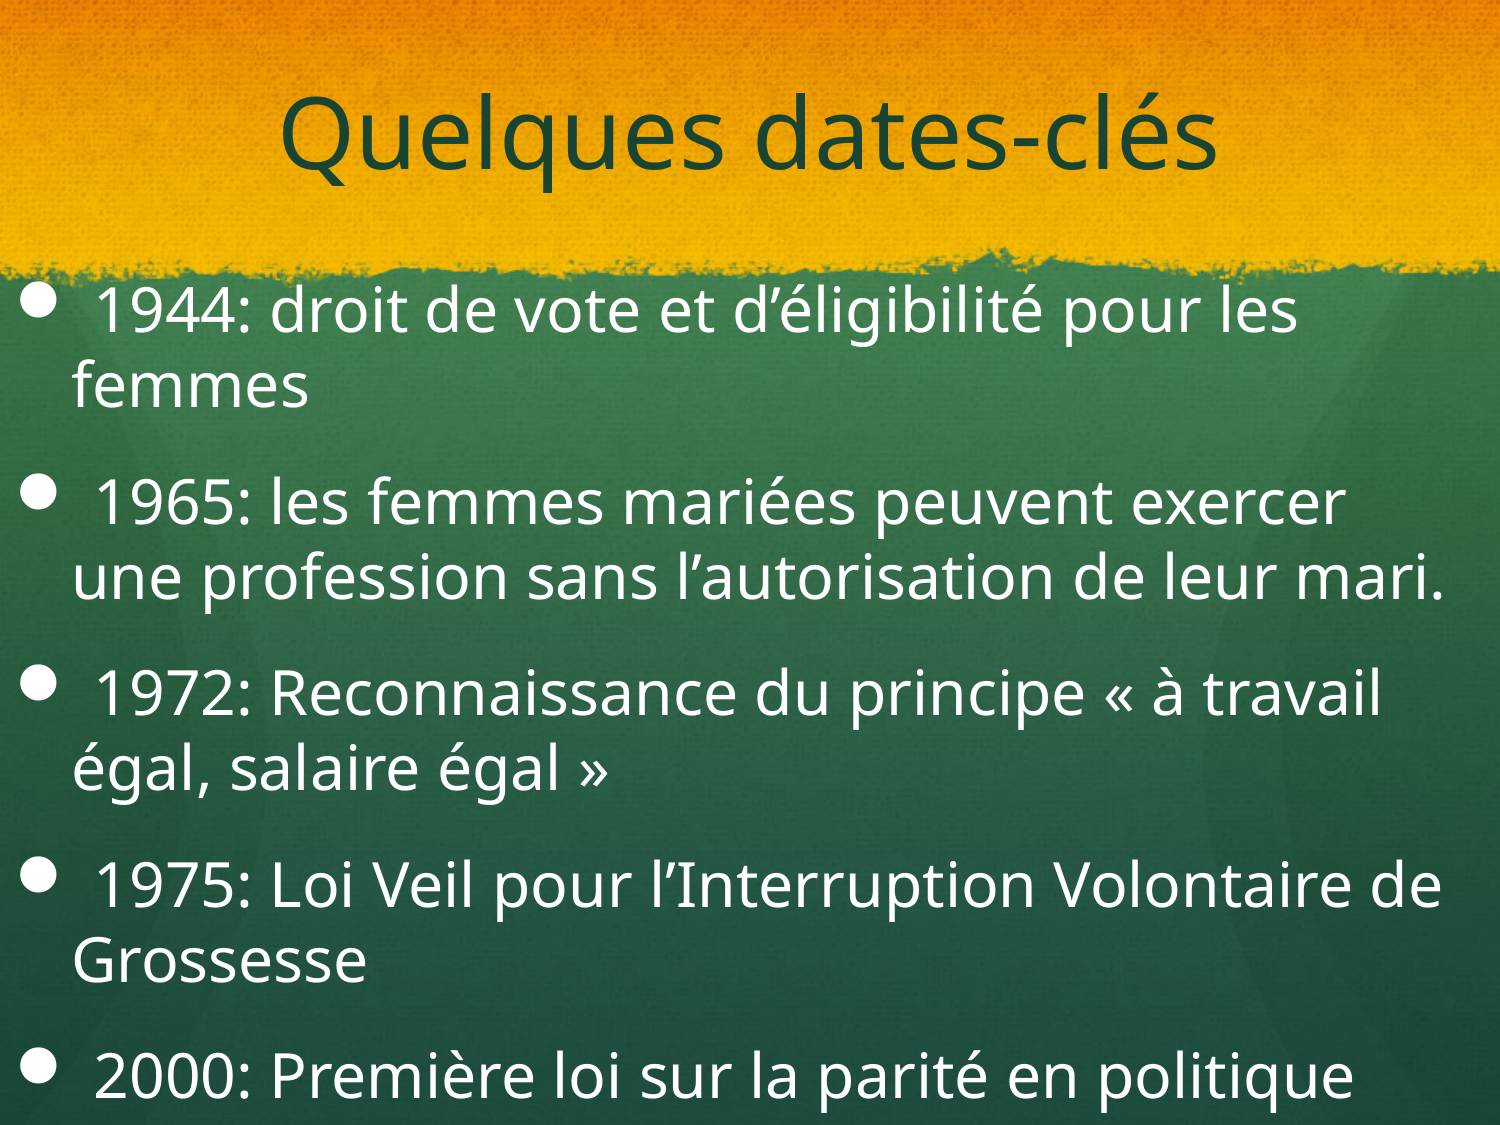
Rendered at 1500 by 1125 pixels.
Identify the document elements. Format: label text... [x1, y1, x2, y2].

title Quelques dates-clés [125, 13, 1375, 246]
picture [0, 0, 1500, 1125]
list 1944: droit de vote et d’éligibilité pour les femmes 1965: les femmes mariées peuvent exercer une profession sans l’autorisation de leur mari. 1972: Reconnaissance du principe « à travail égal, salaire égal » 1975: Loi Veil pour l’Interruption Volontaire de Grossesse 2000: Première loi sur la parité en politique [0, 262, 1473, 1106]
